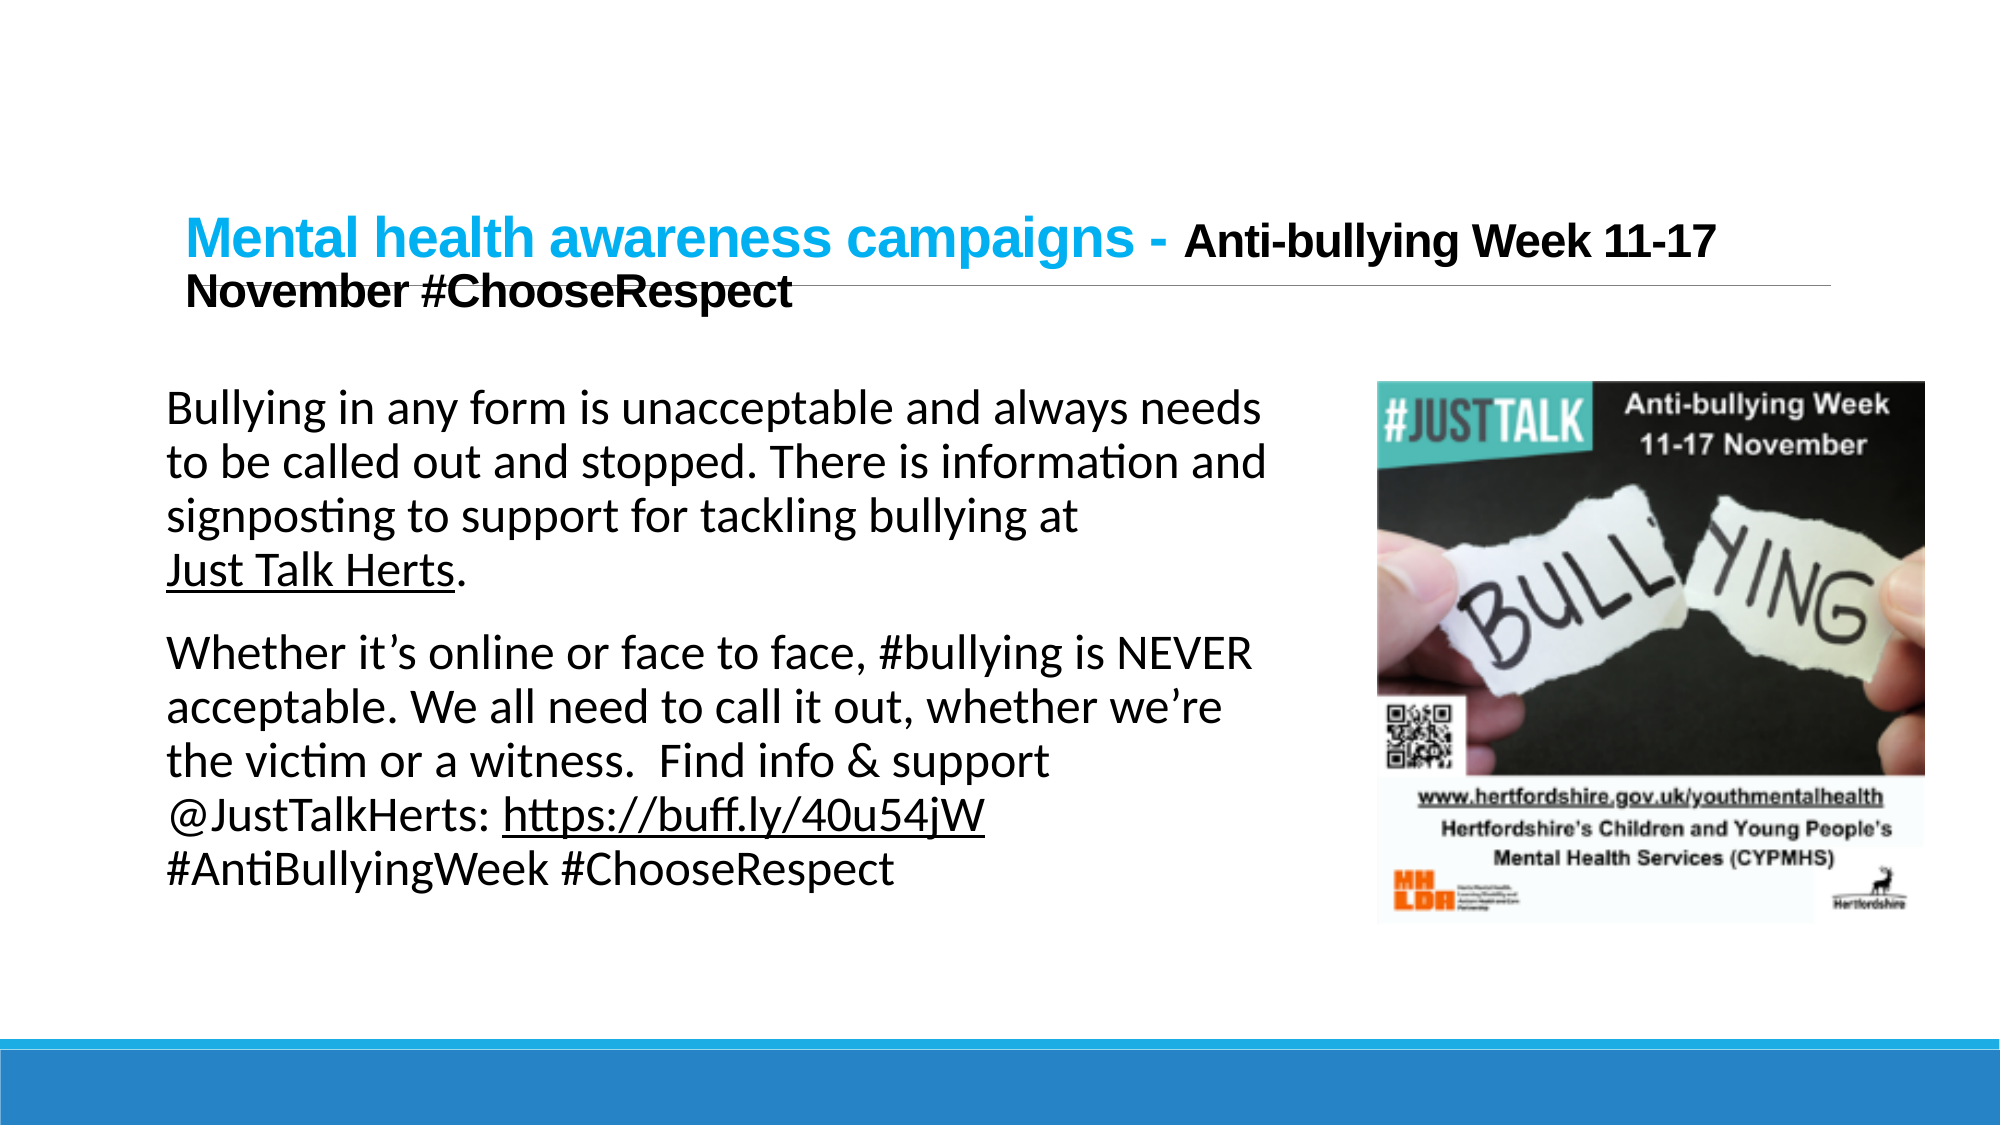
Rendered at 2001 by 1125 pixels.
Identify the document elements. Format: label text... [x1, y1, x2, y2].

title Mental health awareness campaigns - Anti-bullying Week 11-17 November #ChooseRespect [170, 200, 1820, 439]
picture [1377, 381, 1926, 925]
list Bullying in any form is unacceptable and always needs to be called out and stopped. There is information and signposting to support for tackling bullying at Just Talk Herts. Whether it’s online or face to face, #bullying is NEVER acceptable. We all need to call it out, whether we’re the victim or a witness. Find info & support @JustTalkHerts: https://buff.ly/40u54jW #AntiBullyingWeek #ChooseRespect [151, 373, 1280, 1034]
